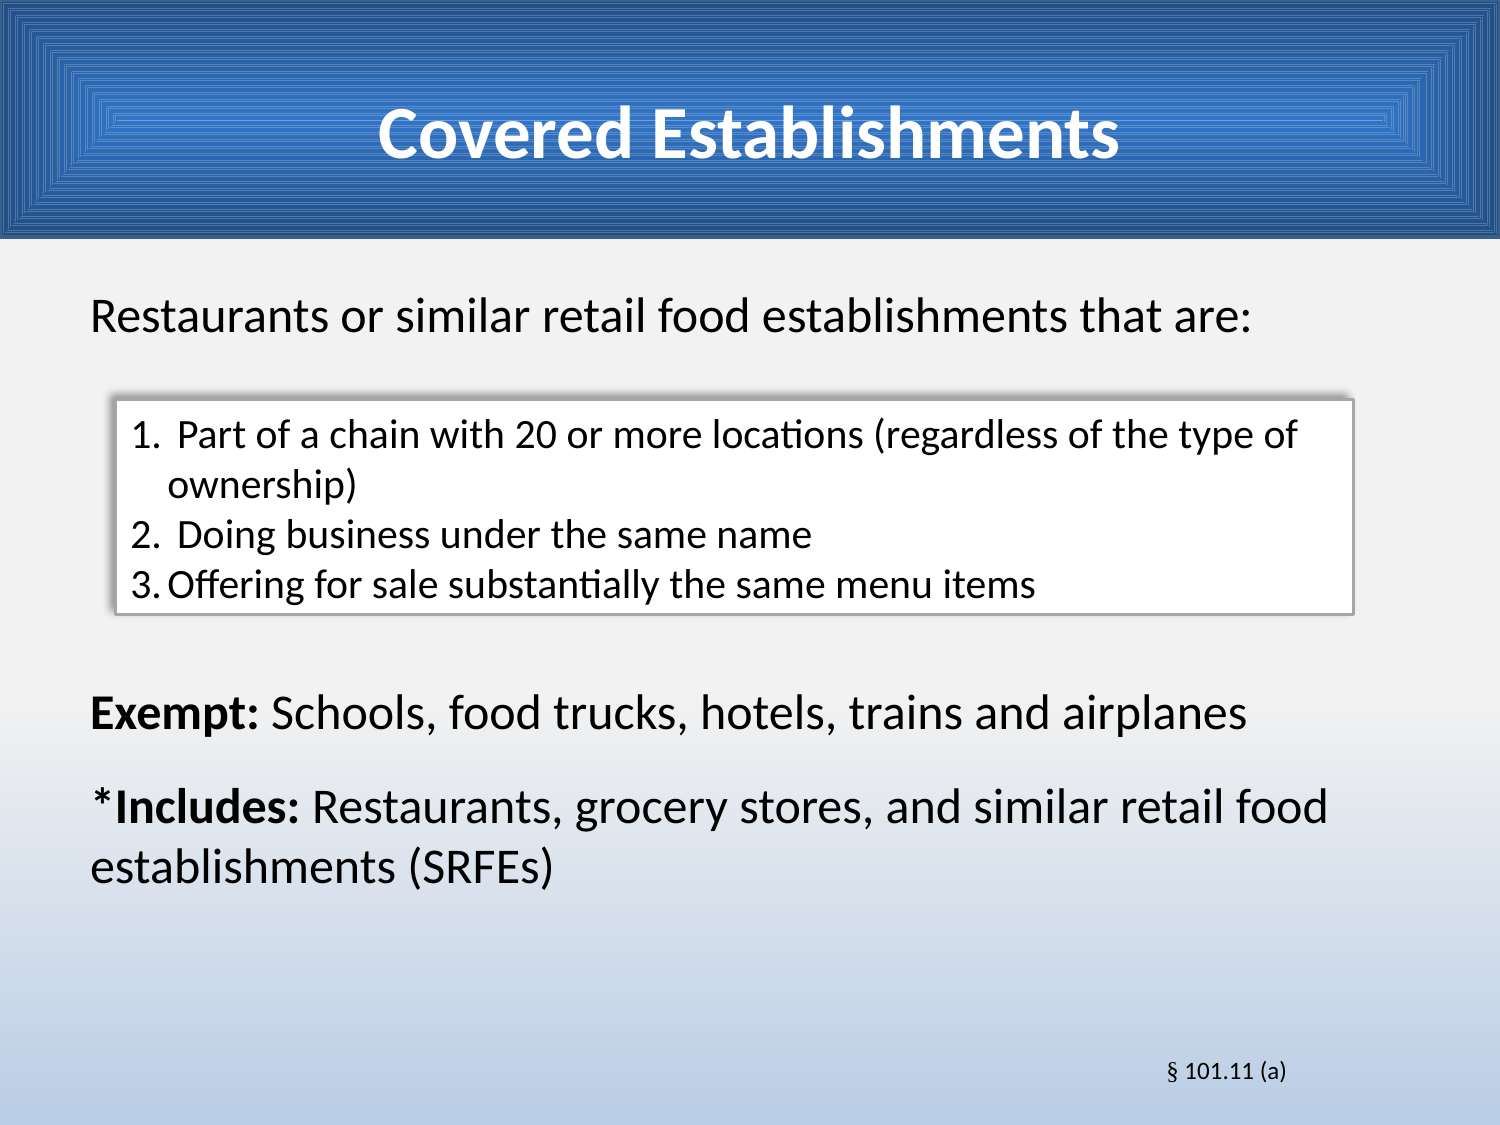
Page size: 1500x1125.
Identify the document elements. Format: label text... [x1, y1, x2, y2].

text_box [0, 0, 1500, 239]
text_box § 101.11 (a) [1151, 1046, 1325, 1092]
text_box Part of a chain with 20 or more locations (regardless of the type of ownership) Doing business under the same name Offering for sale substantially the same menu items [115, 399, 1354, 615]
title Covered Establishments [75, 45, 1425, 213]
list Restaurants or similar retail food establishments that are: Exempt: Schools, food trucks, hotels, trains and airplanes *Includes: Restaurants, grocery stores, and similar retail food establishments (SRFEs) [75, 275, 1450, 1047]
